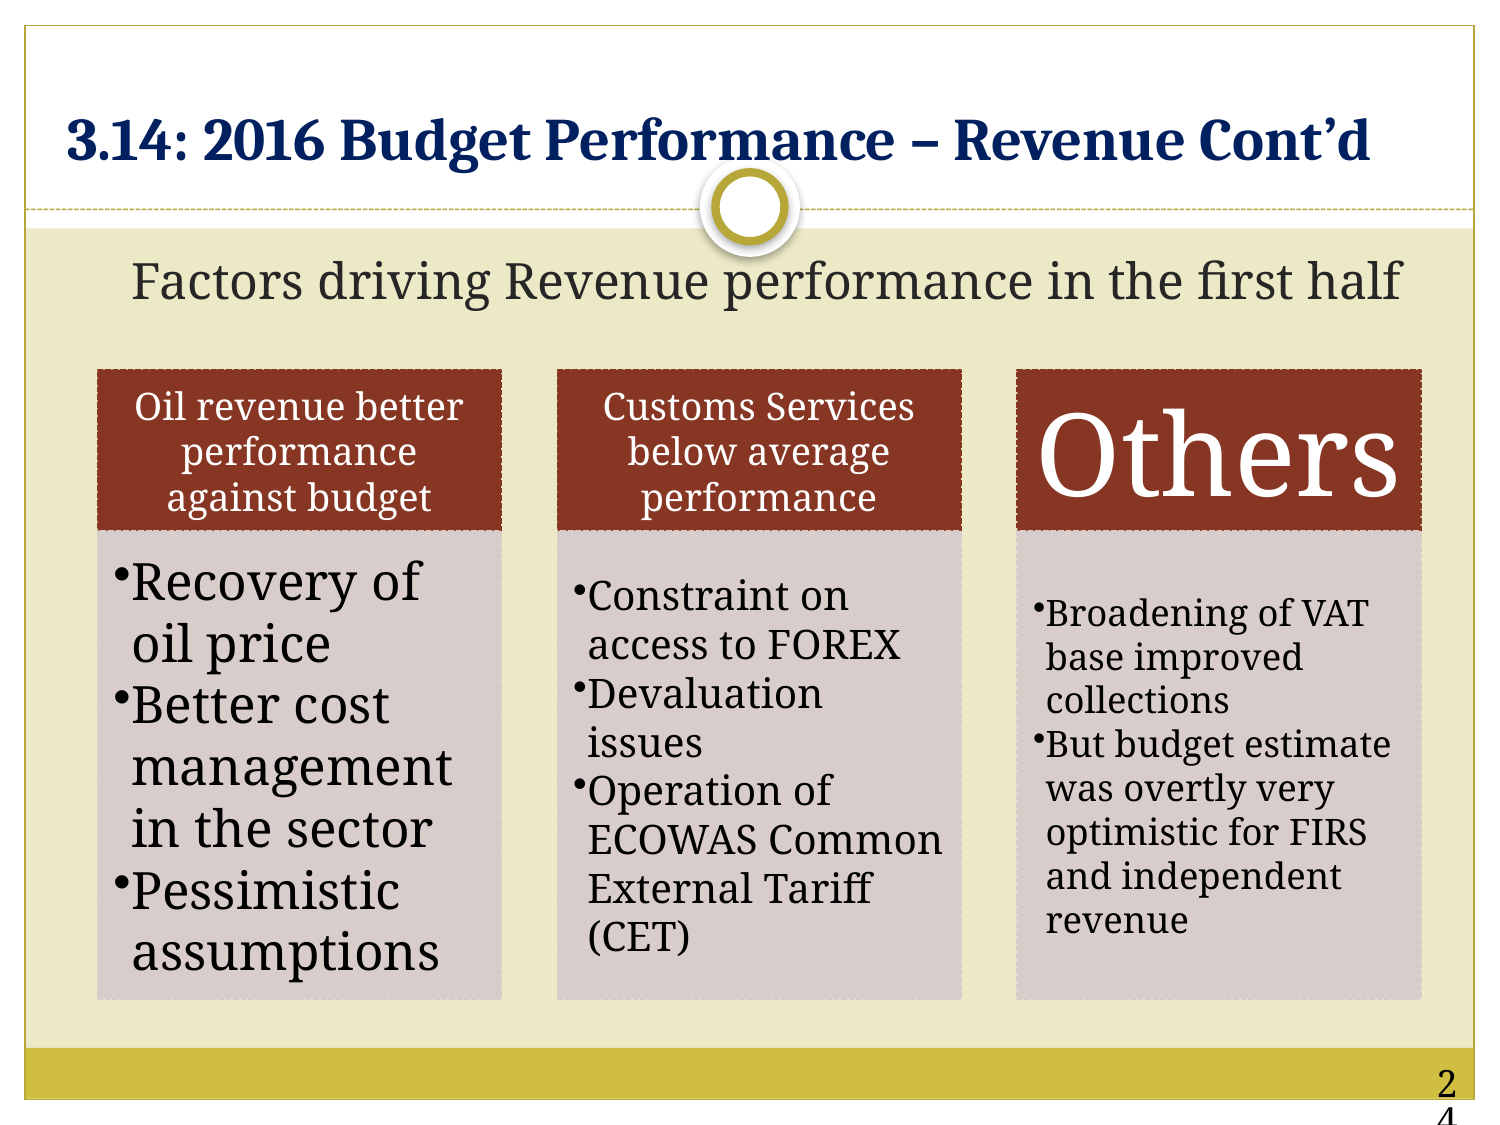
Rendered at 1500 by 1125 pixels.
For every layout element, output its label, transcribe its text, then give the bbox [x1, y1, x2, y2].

text_box Factors driving Revenue performance in the first half [101, 251, 1425, 308]
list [97, 305, 1421, 1064]
slide_number 24 [1421, 1052, 1475, 1100]
title 3.14: 2016 Budget Performance – Revenue Cont’d [52, 50, 1475, 180]
